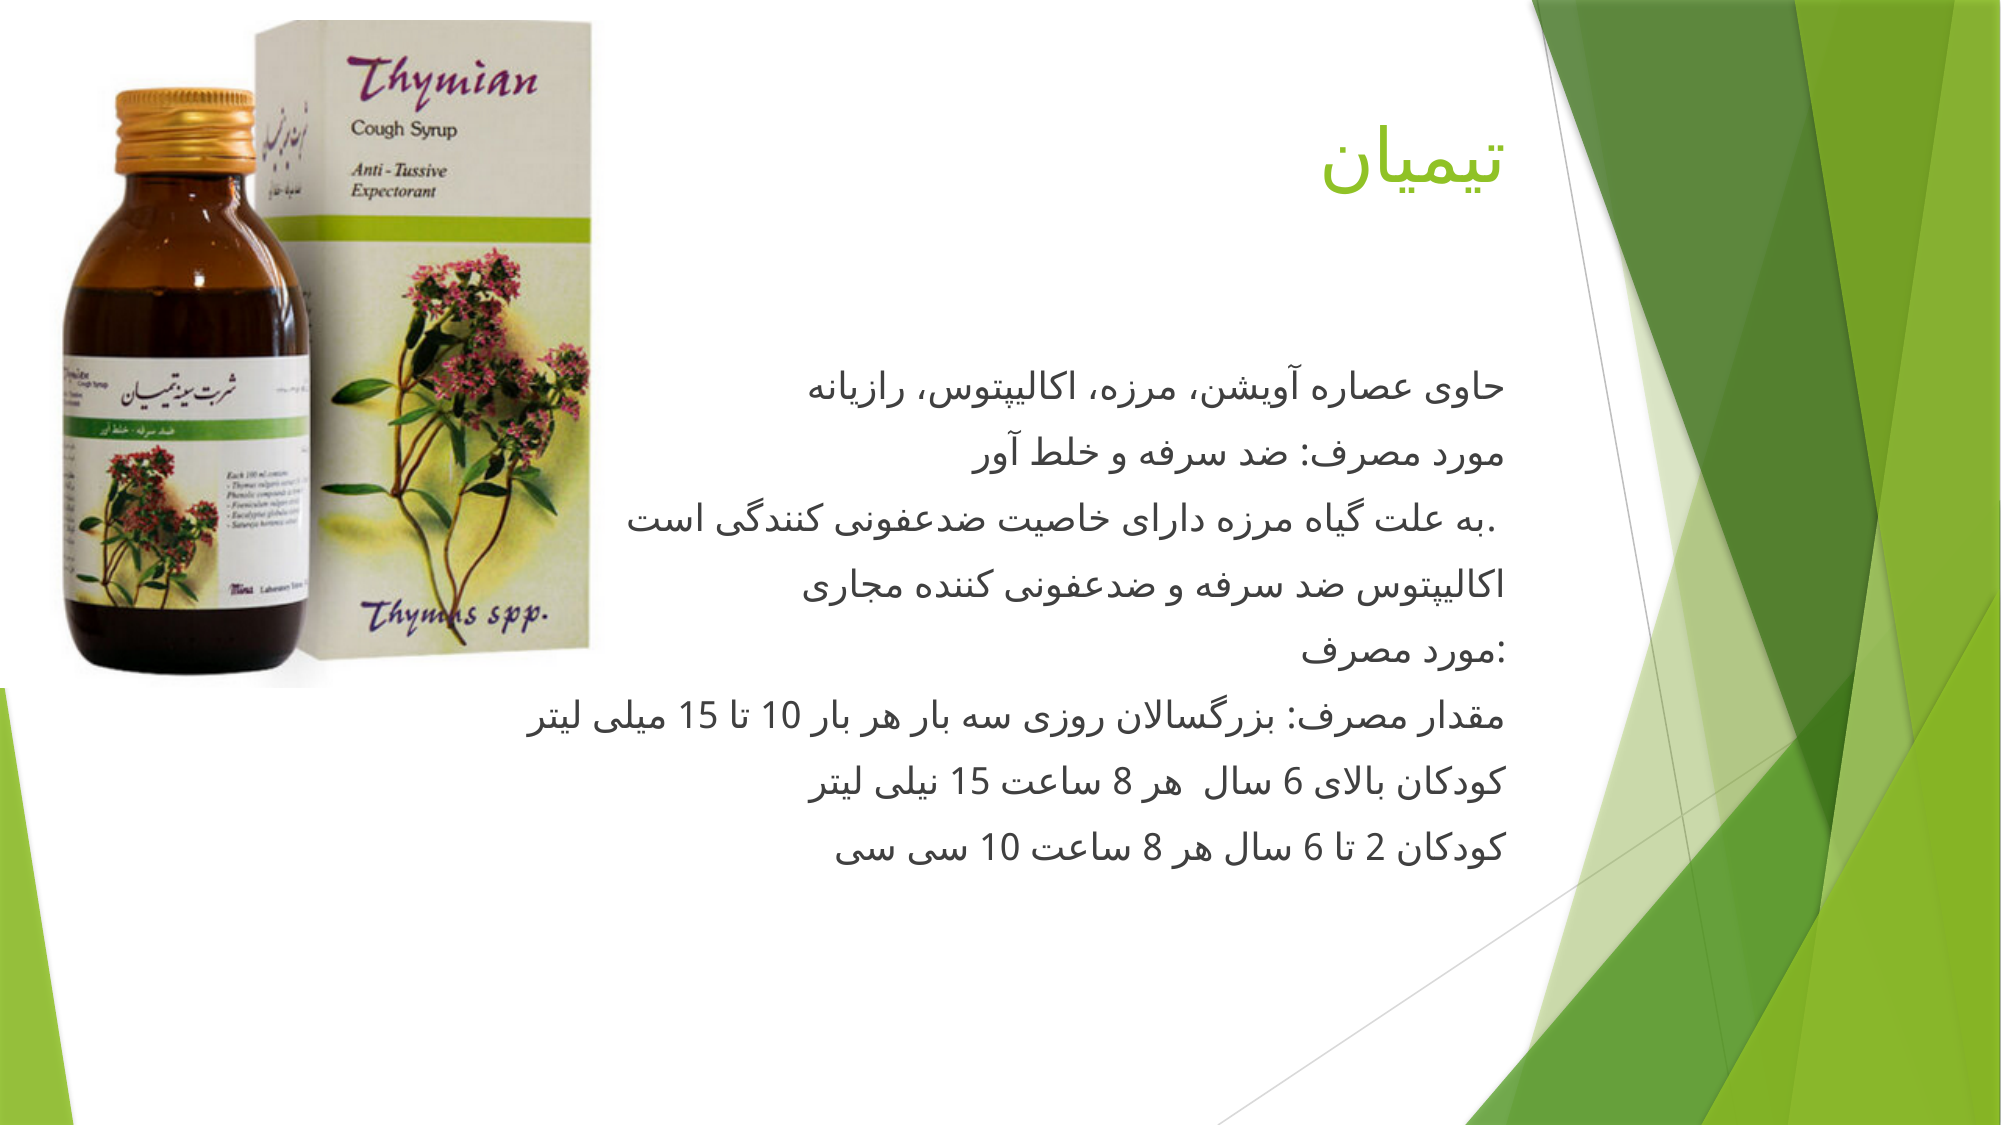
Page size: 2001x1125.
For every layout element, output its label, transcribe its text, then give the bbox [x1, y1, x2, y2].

list حاوی عصاره آویشن، مرزه، اکالیپتوس، رازیانه مورد مصرف: ضد سرفه و خلط آور به علت گیاه مرزه دارای خاصیت ضدعفونی کنندگی است. اکالیپتوس ضد سرفه و ضدعفونی کننده مجاری مورد مصرف: مقدار مصرف: بزرگسالان روزی سه بار هر بار 10 تا 15 میلی لیتر کودکان بالای 6 سال هر 8 ساعت 15 نیلی لیتر کودکان 2 تا 6 سال هر 8 ساعت 10 سی سی [111, 354, 1522, 992]
picture [0, 20, 626, 689]
title تیمیان [629, 99, 1522, 317]
